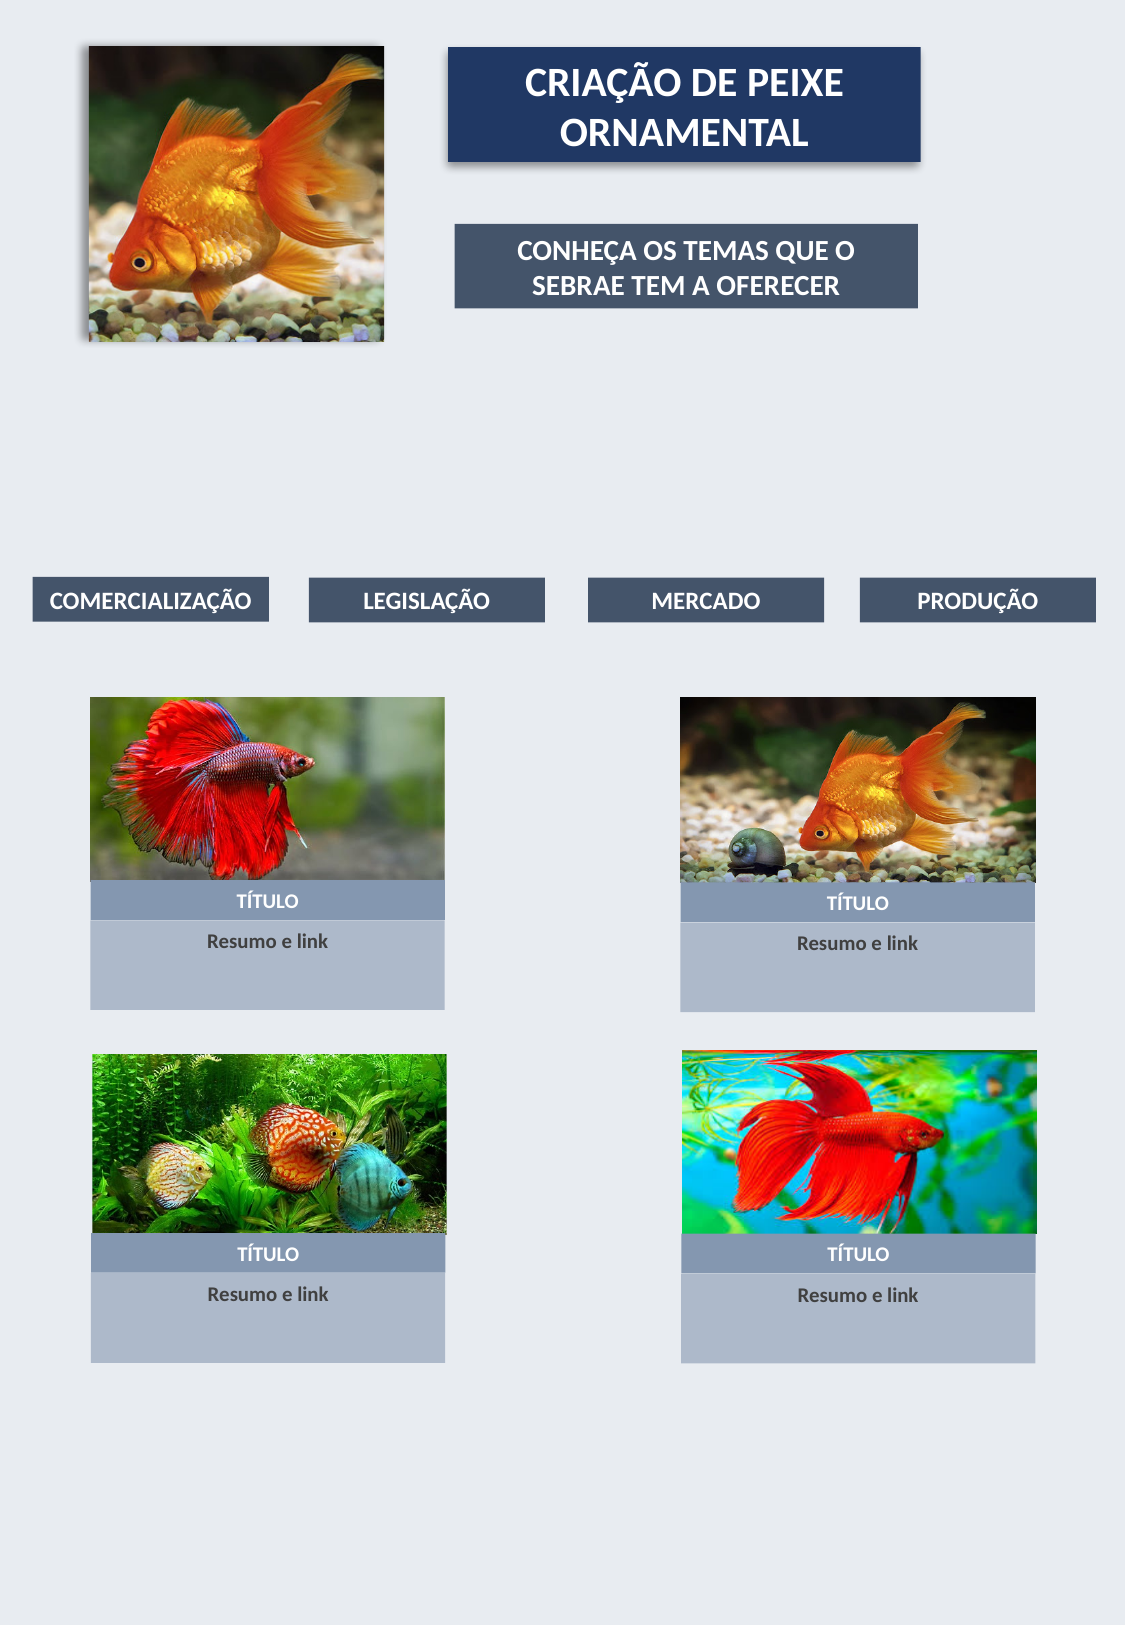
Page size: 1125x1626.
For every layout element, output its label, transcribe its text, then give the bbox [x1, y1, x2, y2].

text_box COMERCIALIZAÇÃO [32, 576, 269, 622]
picture [92, 1054, 447, 1235]
text_box Resumo e link [681, 1273, 1036, 1364]
picture [88, 46, 385, 342]
text_box TÍTULO [91, 1233, 446, 1273]
text_box CRIAÇÃO DE PEIXE ORNAMENTAL [448, 47, 921, 162]
text_box LEGISLAÇÃO [308, 577, 545, 623]
picture [90, 697, 445, 882]
text_box Resumo e link [680, 922, 1035, 1013]
text_box PRODUÇÃO [859, 577, 1096, 623]
text_box TÍTULO [681, 1234, 1036, 1273]
text_box TÍTULO [90, 882, 445, 920]
text_box Resumo e link [90, 1273, 446, 1363]
text_box MERCADO [588, 577, 825, 623]
picture [681, 1050, 1037, 1234]
text_box TÍTULO [680, 883, 1035, 922]
picture [680, 697, 1036, 883]
text_box Resumo e link [90, 920, 445, 1010]
text_box CONHEÇA OS TEMAS QUE O SEBRAE TEM A OFERECER [454, 223, 918, 309]
